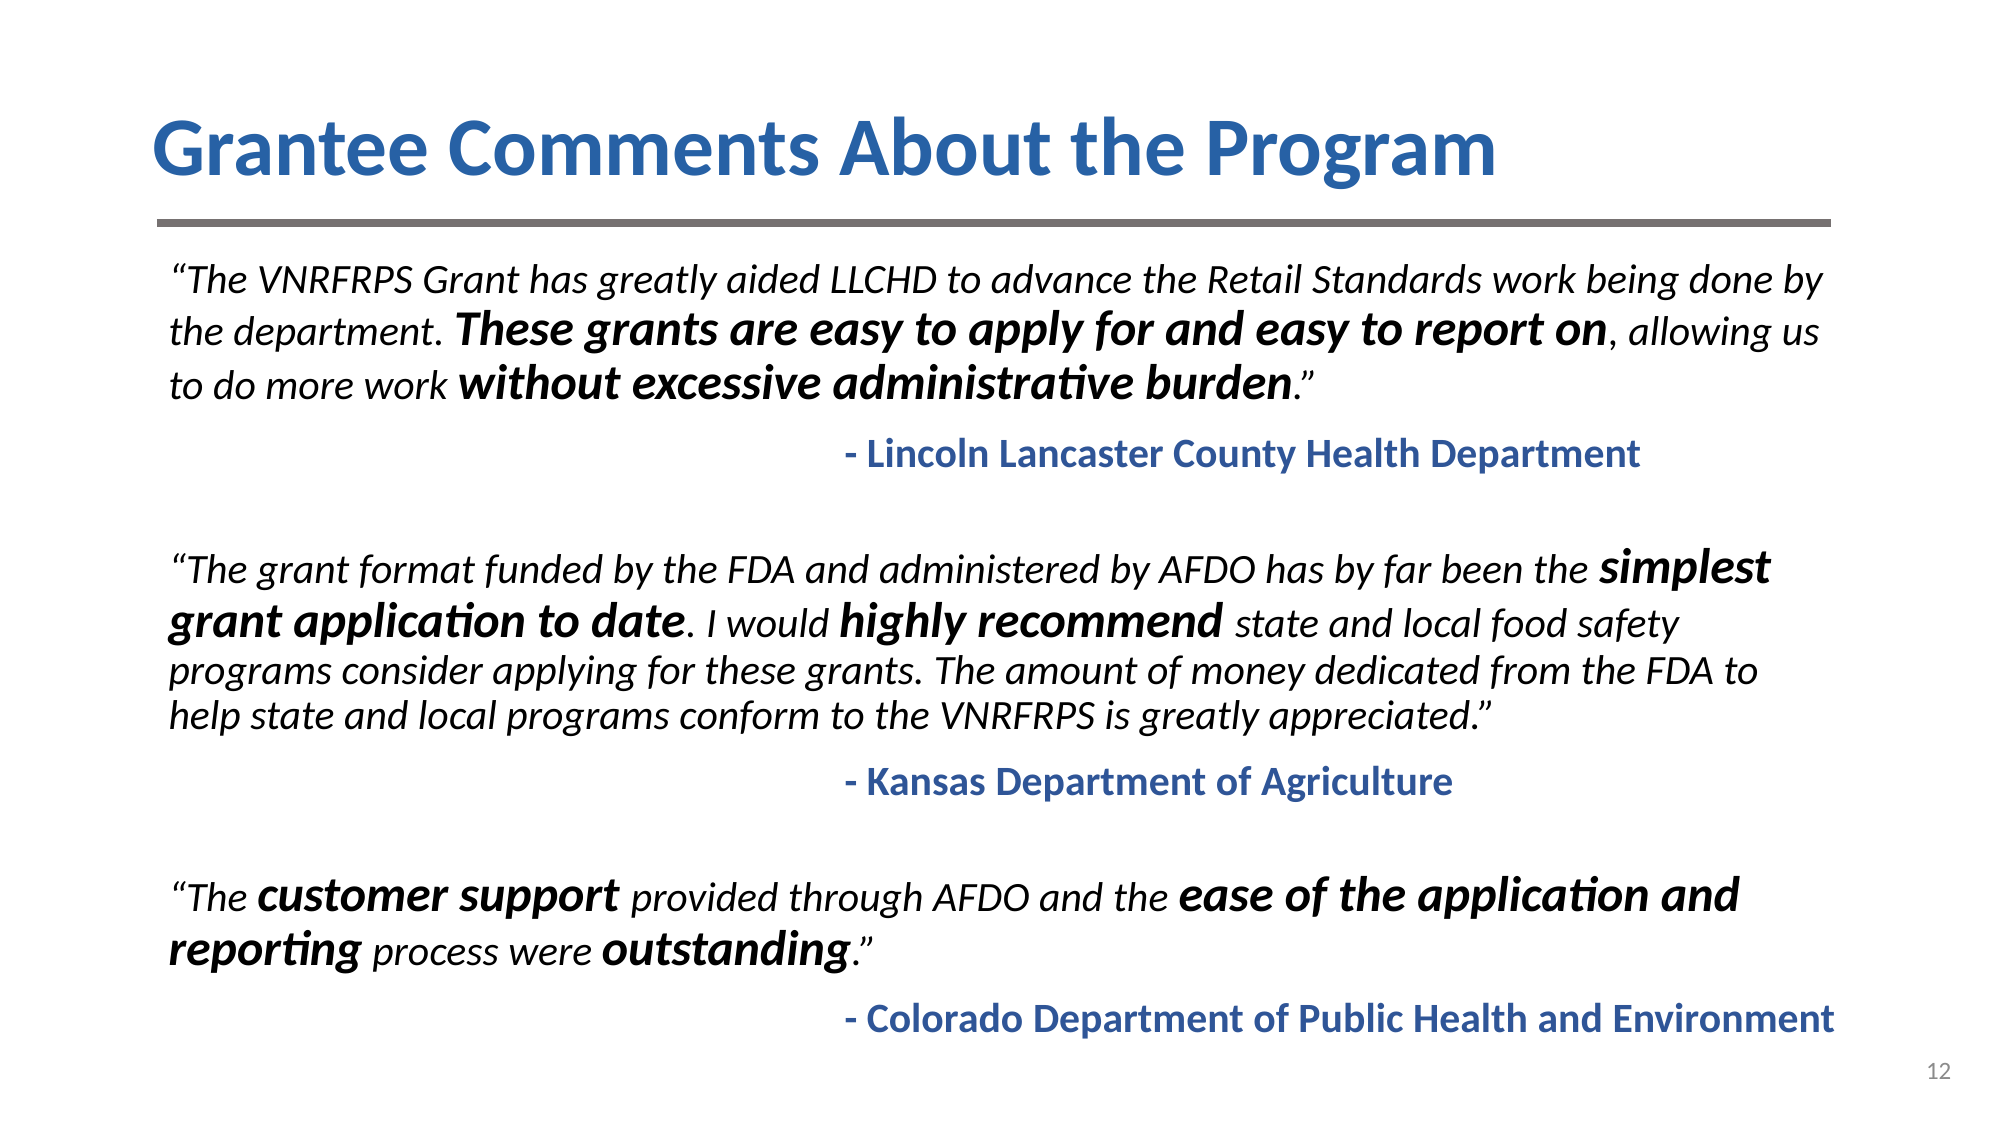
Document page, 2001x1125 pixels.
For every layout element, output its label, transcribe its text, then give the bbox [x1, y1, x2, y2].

slide_number 12 [1516, 1039, 1967, 1100]
list “The VNRFRPS Grant has greatly aided LLCHD to advance the Retail Standards work being done by the department. These grants are easy to apply for and easy to report on, allowing us to do more work without excessive administrative burden.” - Lincoln Lancaster County Health Department “The grant format funded by the FDA and administered by AFDO has by far been the simplest grant application to date. I would highly recommend state and local food safety programs consider applying for these grants. The amount of money dedicated from the FDA to help state and local programs conform to the VNRFRPS is greatly appreciated.” - Kansas Department of Agriculture “The customer support provided through AFDO and the ease of the application and reporting process were outstanding.” - Colorado Department of Public Health and Environment [153, 258, 1856, 1054]
text_box Grantee Comments About the Program [137, 40, 1863, 258]
